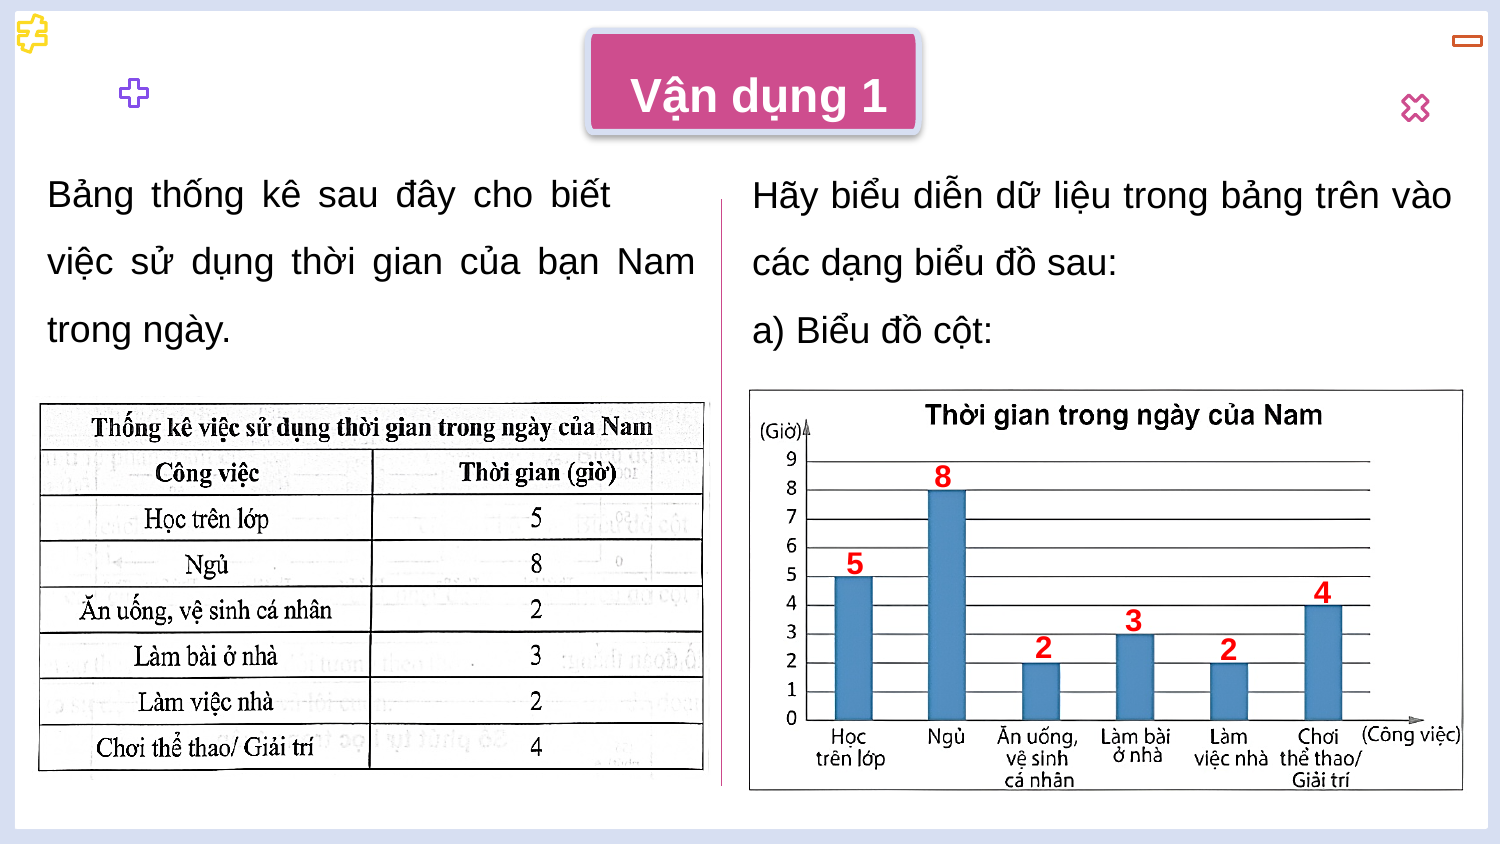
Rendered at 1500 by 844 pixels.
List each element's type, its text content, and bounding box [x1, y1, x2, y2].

text_box Hãy biểu diễn dữ liệu trong bảng trên vào các dạng biểu đồ sau: a) Biểu đồ cột: [737, 140, 1468, 359]
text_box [13, 14, 154, 112]
text_box Bảng thống kê sau đây cho biết việc sử dụng thời gian của bạn Nam trong ngày. [32, 139, 711, 357]
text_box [1396, 21, 1487, 127]
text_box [477, 19, 919, 265]
text_box [0, 0, 1500, 75]
picture [736, 374, 1468, 802]
picture [32, 395, 711, 780]
text_box [15, 75, 1488, 829]
